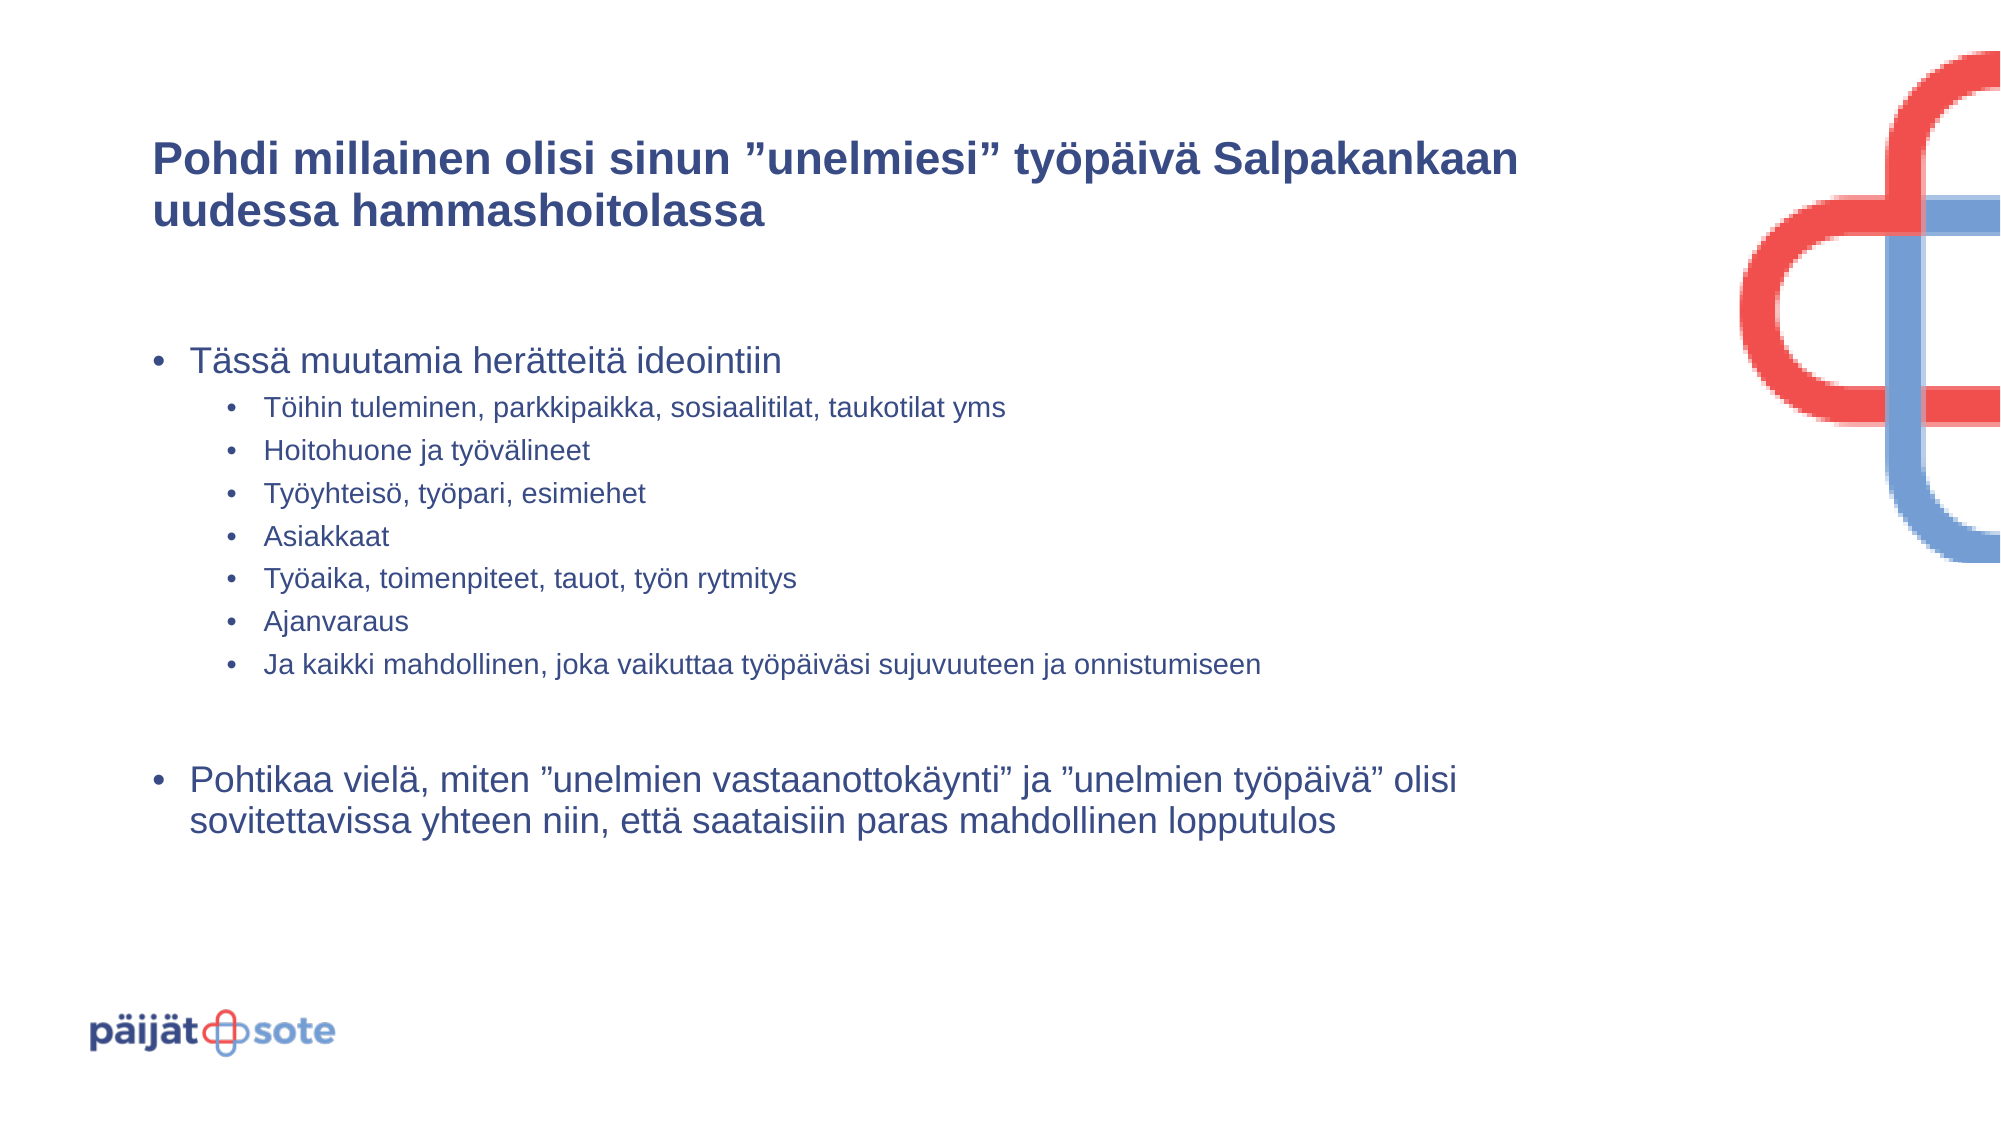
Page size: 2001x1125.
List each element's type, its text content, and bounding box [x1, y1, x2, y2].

title Pohdi millainen olisi sinun ”unelmiesi” työpäivä Salpakankaan uudessa hammashoitolassa [137, 125, 1667, 297]
list Tässä muutamia herätteitä ideointiin Töihin tuleminen, parkkipaikka, sosiaalitilat, taukotilat yms Hoitohuone ja työvälineet Työyhteisö, työpari, esimiehet Asiakkaat Työaika, toimenpiteet, tauot, työn rytmitys Ajanvaraus Ja kaikki mahdollinen, joka vaikuttaa työpäiväsi sujuvuuteen ja onnistumiseen Pohtikaa vielä, miten ”unelmien vastaanottokäynti” ja ”unelmien työpäivä” olisi sovitettavissa yhteen niin, että saataisiin paras mahdollinen lopputulos [137, 332, 1667, 910]
picture [58, 985, 361, 1075]
